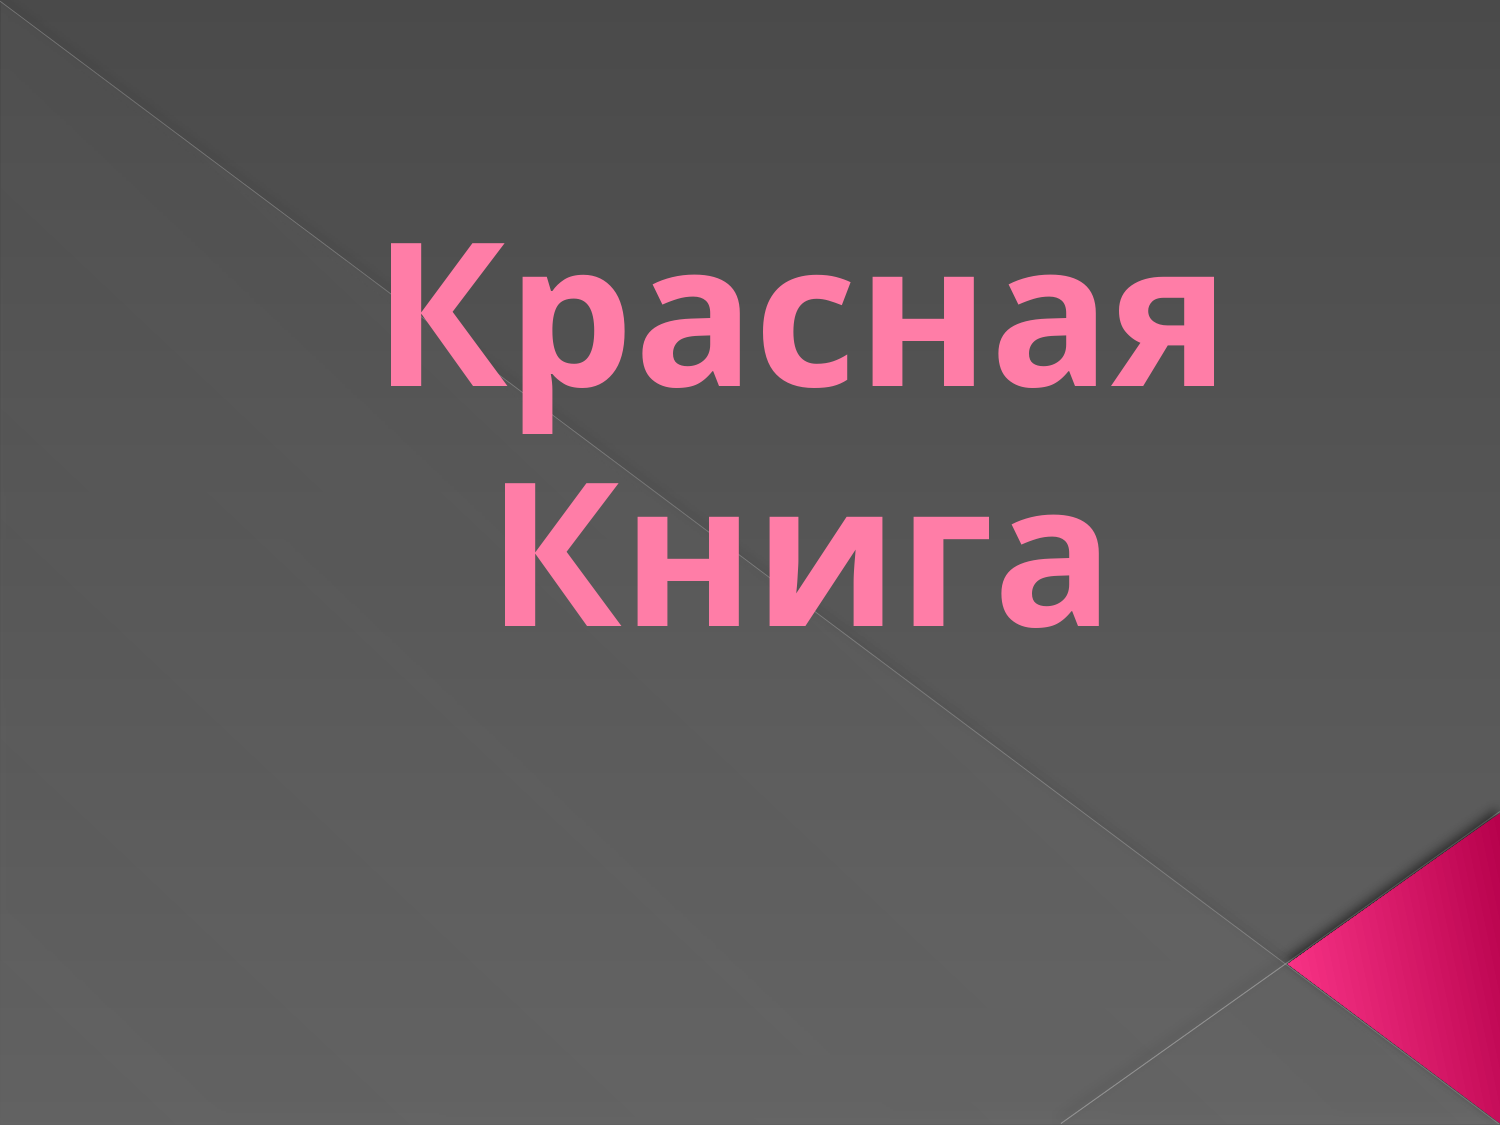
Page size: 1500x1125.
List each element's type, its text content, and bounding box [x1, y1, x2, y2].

title Красная Книга [100, 432, 1423, 674]
